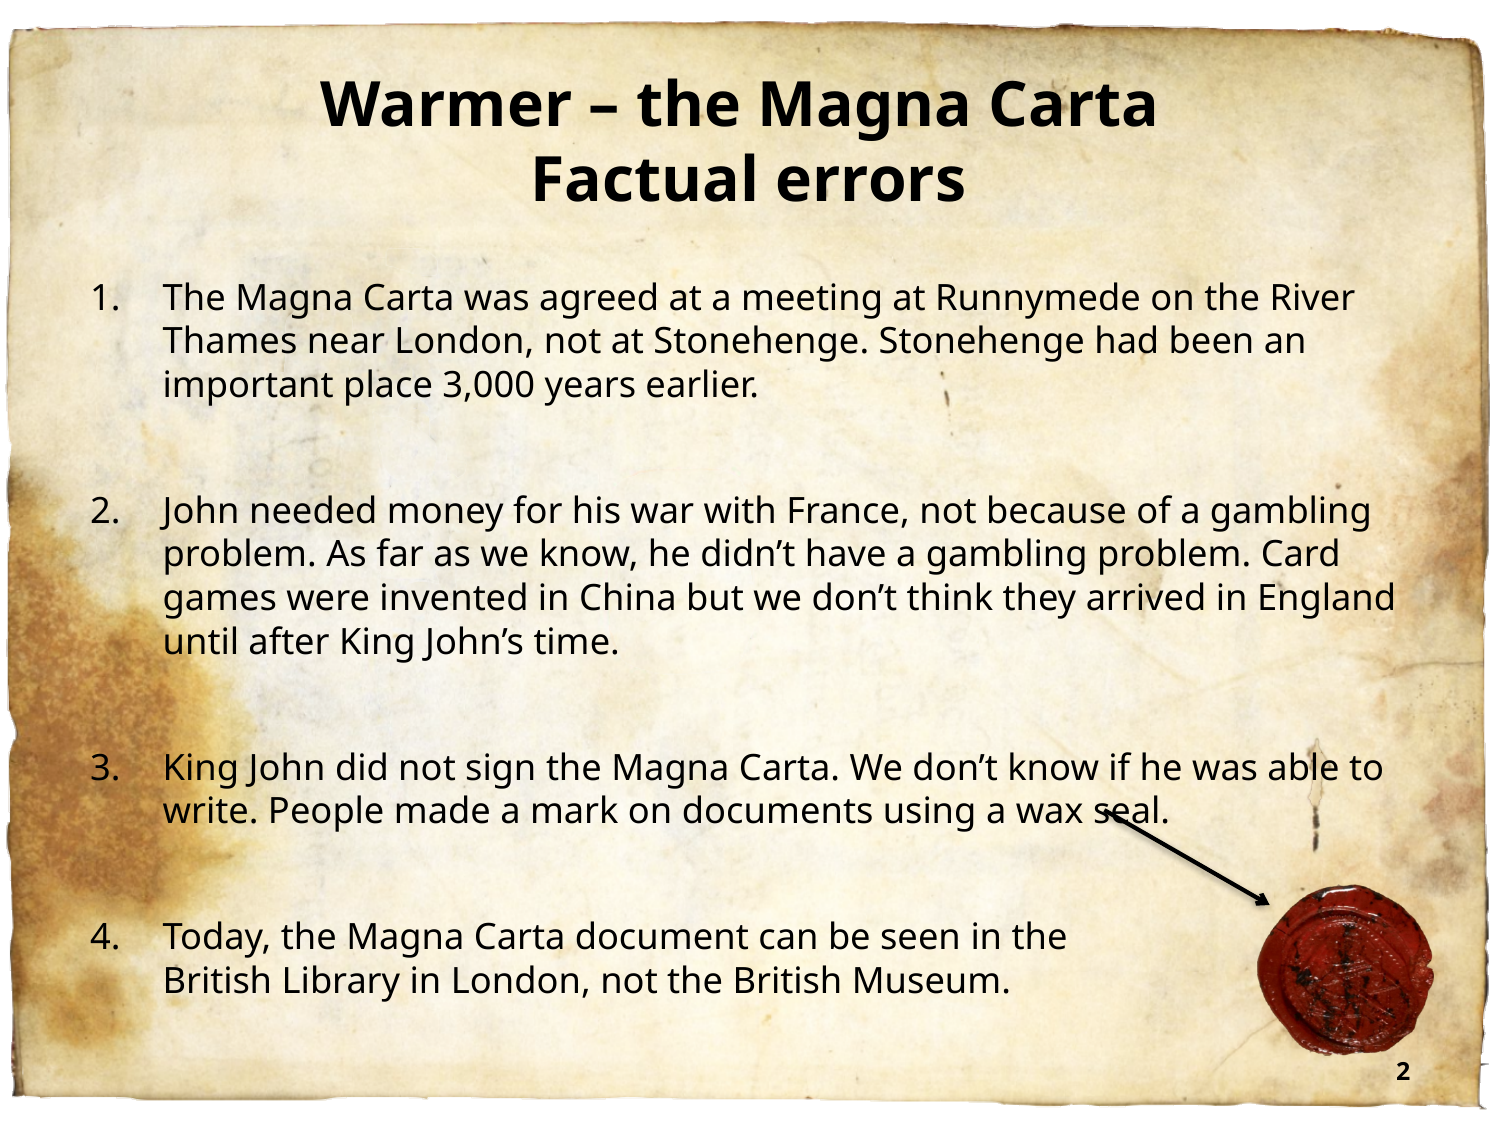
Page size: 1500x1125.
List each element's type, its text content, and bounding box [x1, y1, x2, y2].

list The Magna Carta was agreed at a meeting at Runnymede on the River Thames near London, not at Stonehenge. Stonehenge had been an important place 3,000 years earlier. John needed money for his war with France, not because of a gambling problem. As far as we know, he didn’t have a gambling problem. Card games were invented in China but we don’t think they arrived in England until after King John’s time. King John did not sign the Magna Carta. We don’t know if he was able to write. People made a mark on documents using a wax seal. Today, the Magna Carta document can be seen in the British Library in London, not the British Museum. [75, 266, 1425, 1009]
picture [0, 0, 1500, 1125]
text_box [1104, 809, 1270, 906]
title Warmer – the Magna Carta Factual errors [73, 79, 1424, 200]
slide_number 2 [1381, 1064, 1425, 1103]
